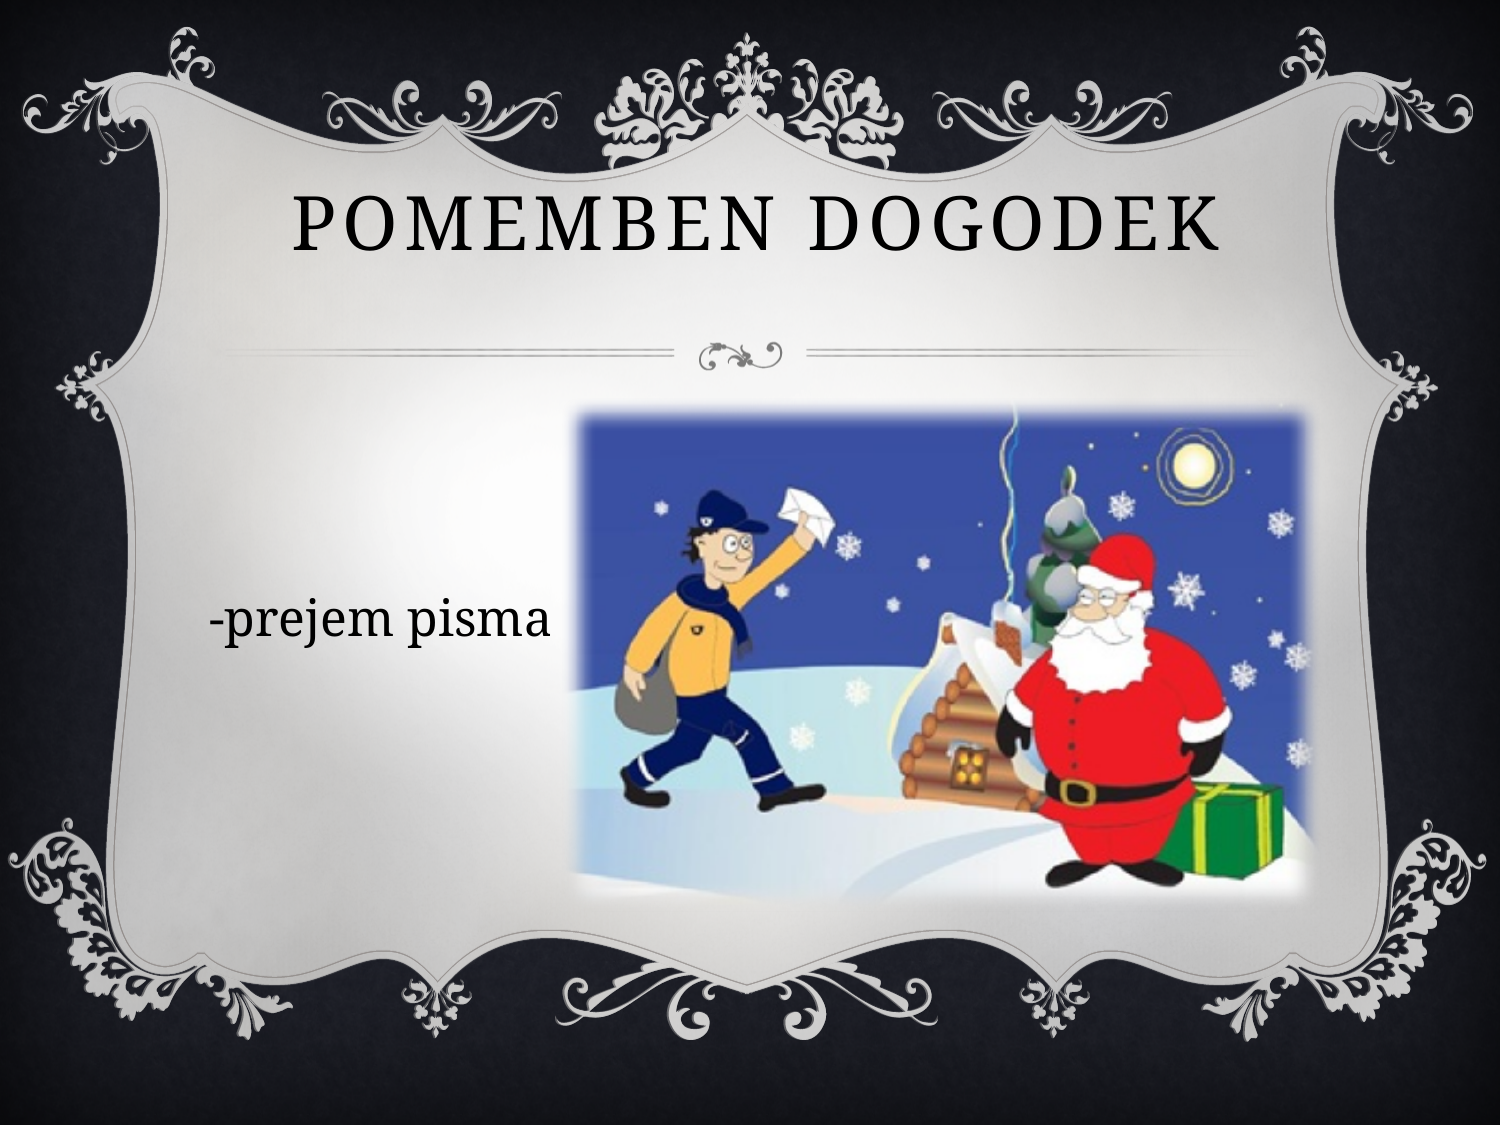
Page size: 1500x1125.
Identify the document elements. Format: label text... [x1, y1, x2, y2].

picture [0, 0, 1500, 265]
text_box -prejem pisma [194, 578, 560, 654]
picture [0, 396, 1500, 1125]
title POMEMBEN DOGODEK [230, 160, 1281, 274]
